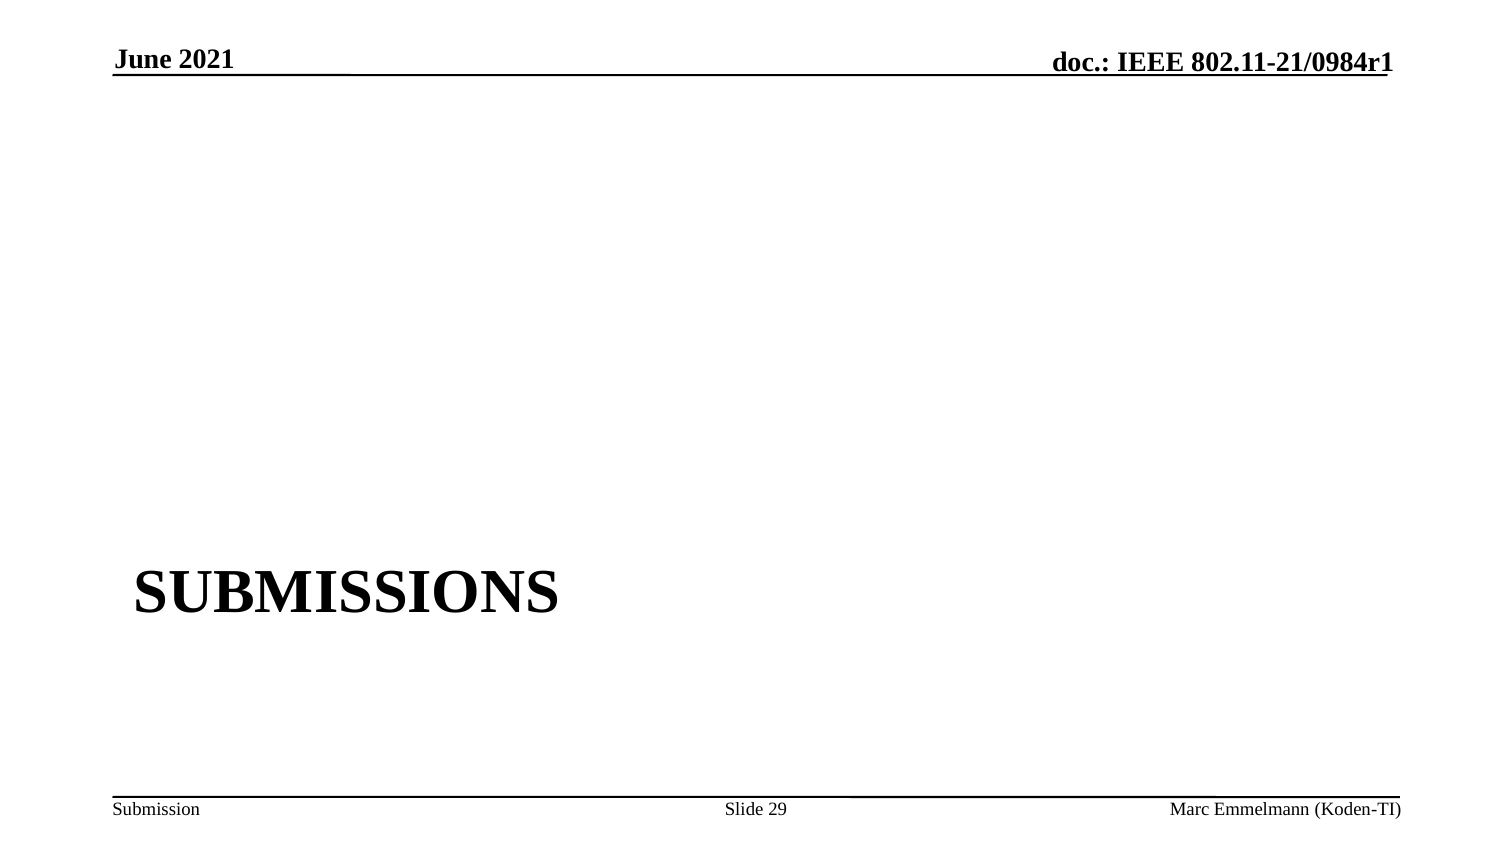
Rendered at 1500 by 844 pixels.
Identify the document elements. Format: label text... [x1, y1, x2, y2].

slide_number Slide 29 [712, 796, 800, 842]
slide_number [114, 40, 423, 75]
title Submissions [118, 541, 1394, 710]
footer Marc Emmelmann (Koden-TI) [878, 796, 1402, 820]
